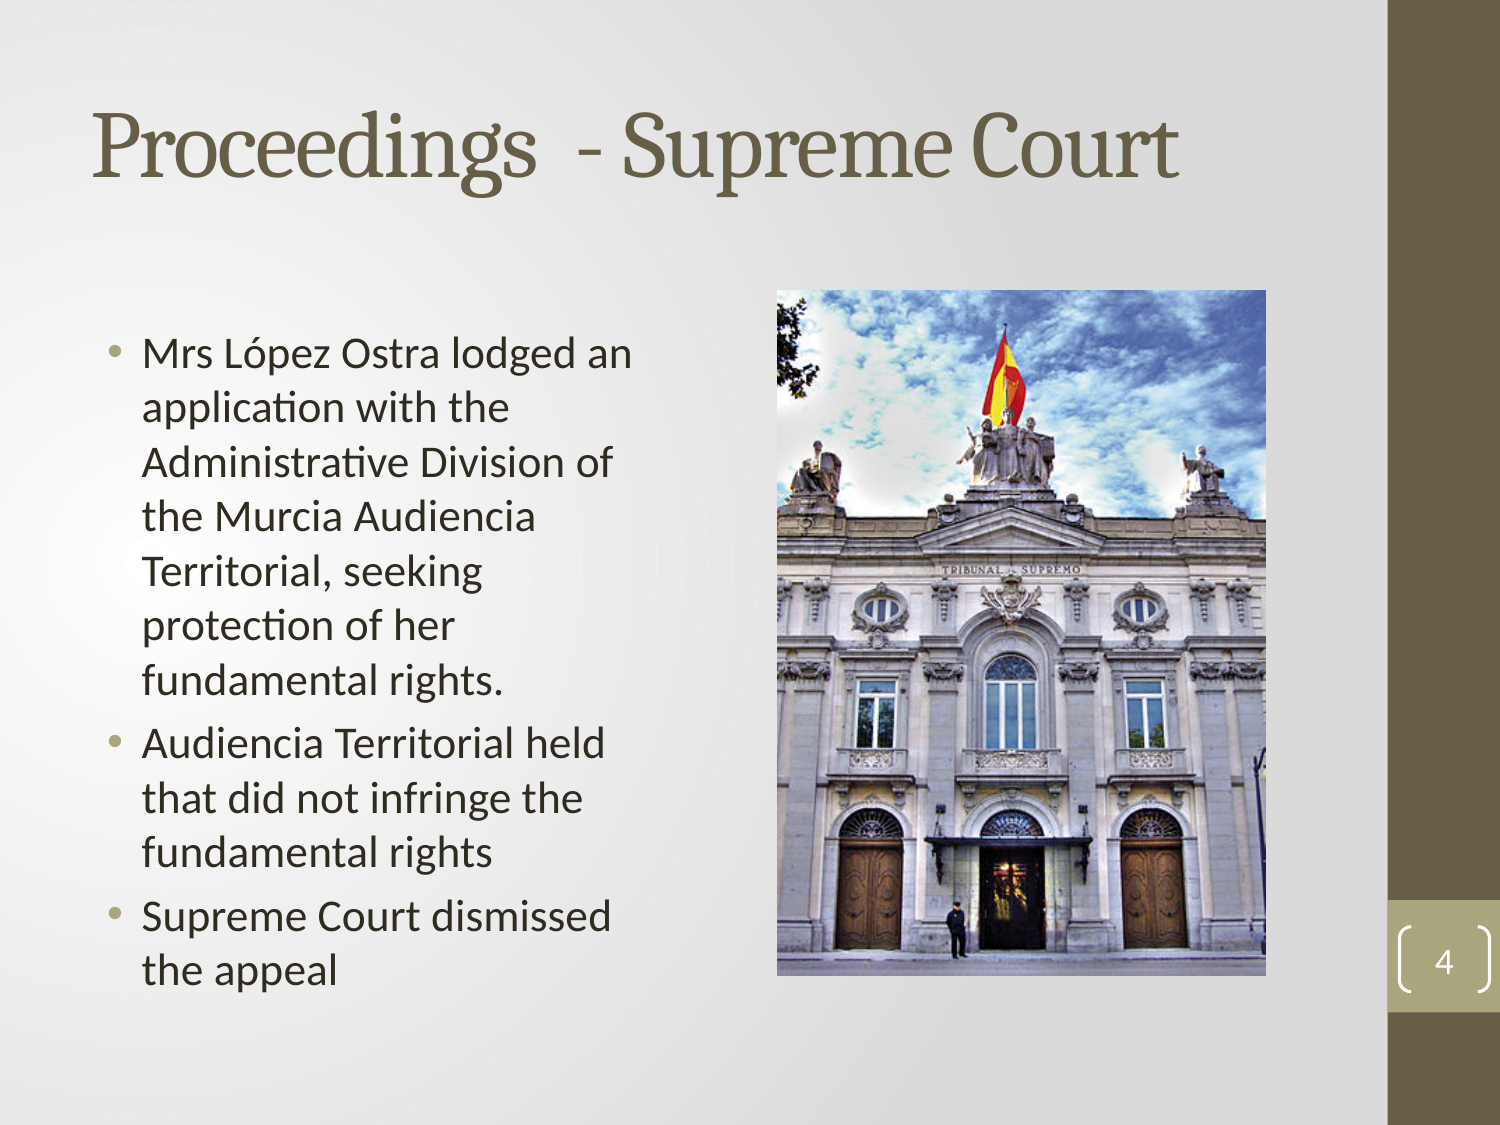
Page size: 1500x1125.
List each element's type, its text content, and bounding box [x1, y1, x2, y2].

slide_number 4 [1397, 925, 1492, 994]
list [776, 290, 1267, 977]
list Mrs López Ostra lodged an application with the Administrative Division of the Murcia Audiencia Territorial, seeking protection of her fundamental rights. Audiencia Territorial held that did not infringe the fundamental rights Supreme Court dismissed the appeal [75, 251, 675, 1005]
title Proceedings - Supreme Court [75, 45, 1325, 233]
